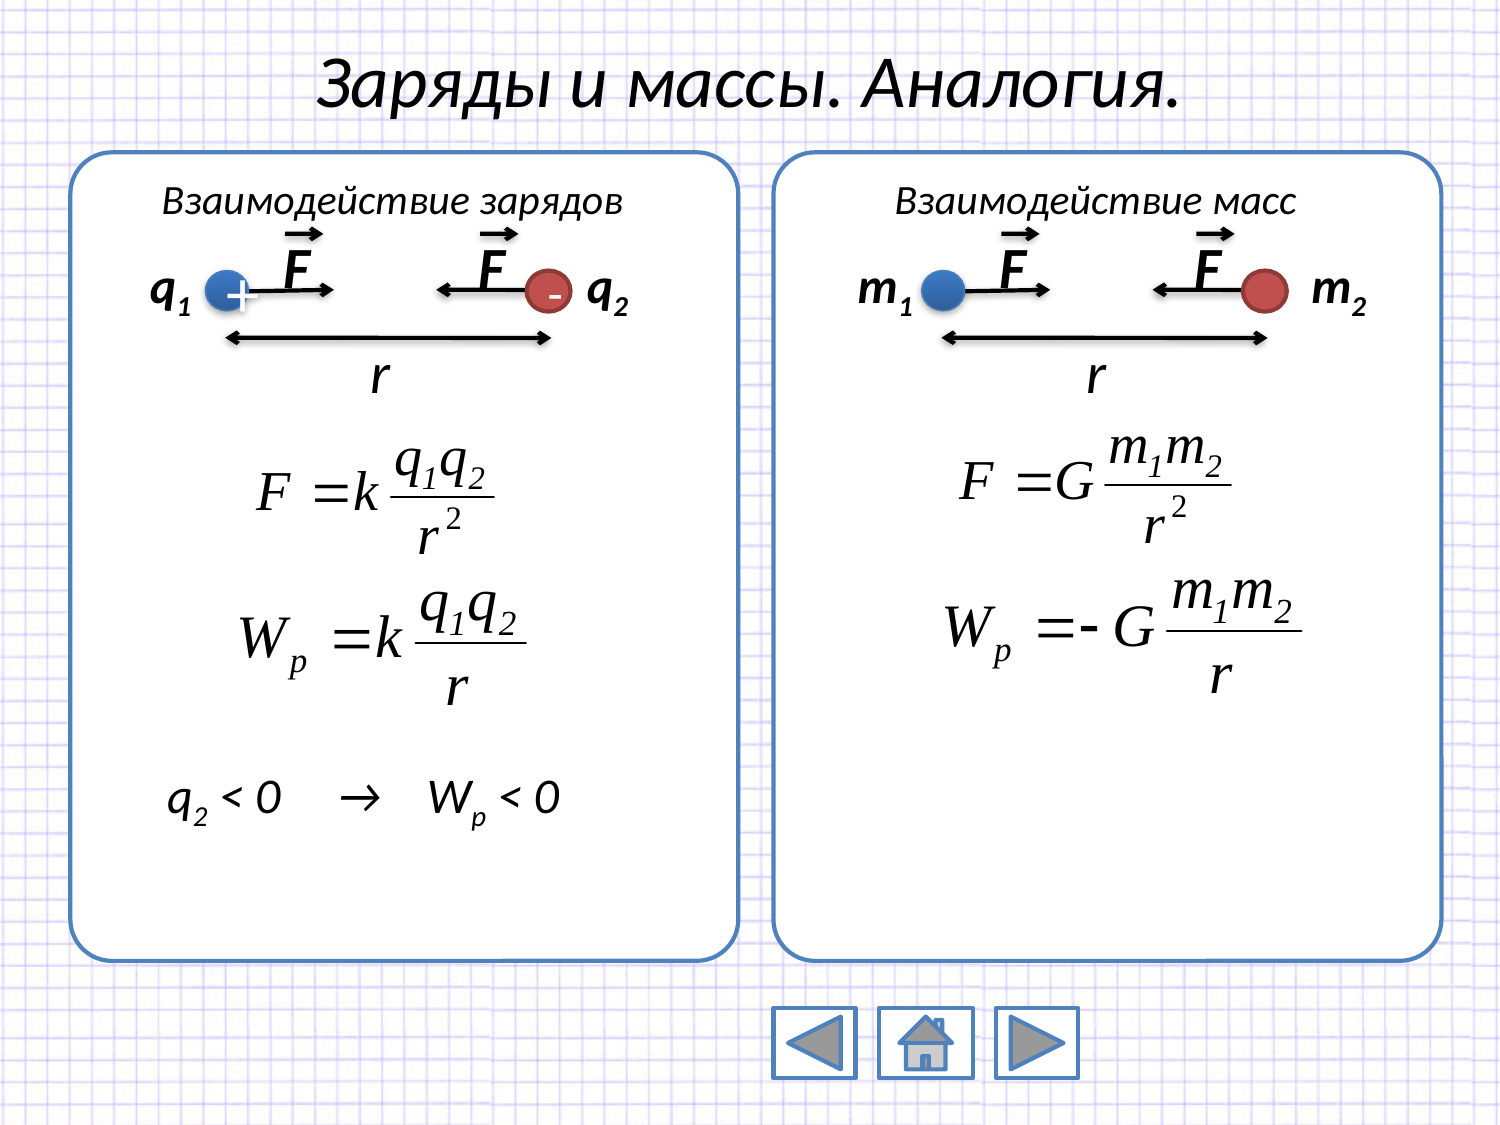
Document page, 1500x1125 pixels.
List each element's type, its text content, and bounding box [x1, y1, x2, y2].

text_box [841, 222, 1383, 399]
text_box [68, 150, 741, 963]
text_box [937, 550, 1314, 727]
text_box Взаимодействие масс [806, 163, 1385, 232]
text_box [994, 1006, 1080, 1080]
text_box [877, 1006, 975, 1080]
text_box Взаимодействие зарядов [115, 163, 670, 232]
picture [0, 0, 1500, 1125]
text_box [771, 1006, 858, 1080]
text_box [948, 409, 1245, 549]
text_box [133, 222, 645, 399]
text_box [233, 562, 540, 739]
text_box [245, 421, 505, 560]
title Заряды и массы. Аналогия. [75, 23, 1425, 131]
text_box [771, 150, 1444, 963]
text_box q2 < 0 → Wp < 0 [152, 756, 727, 840]
